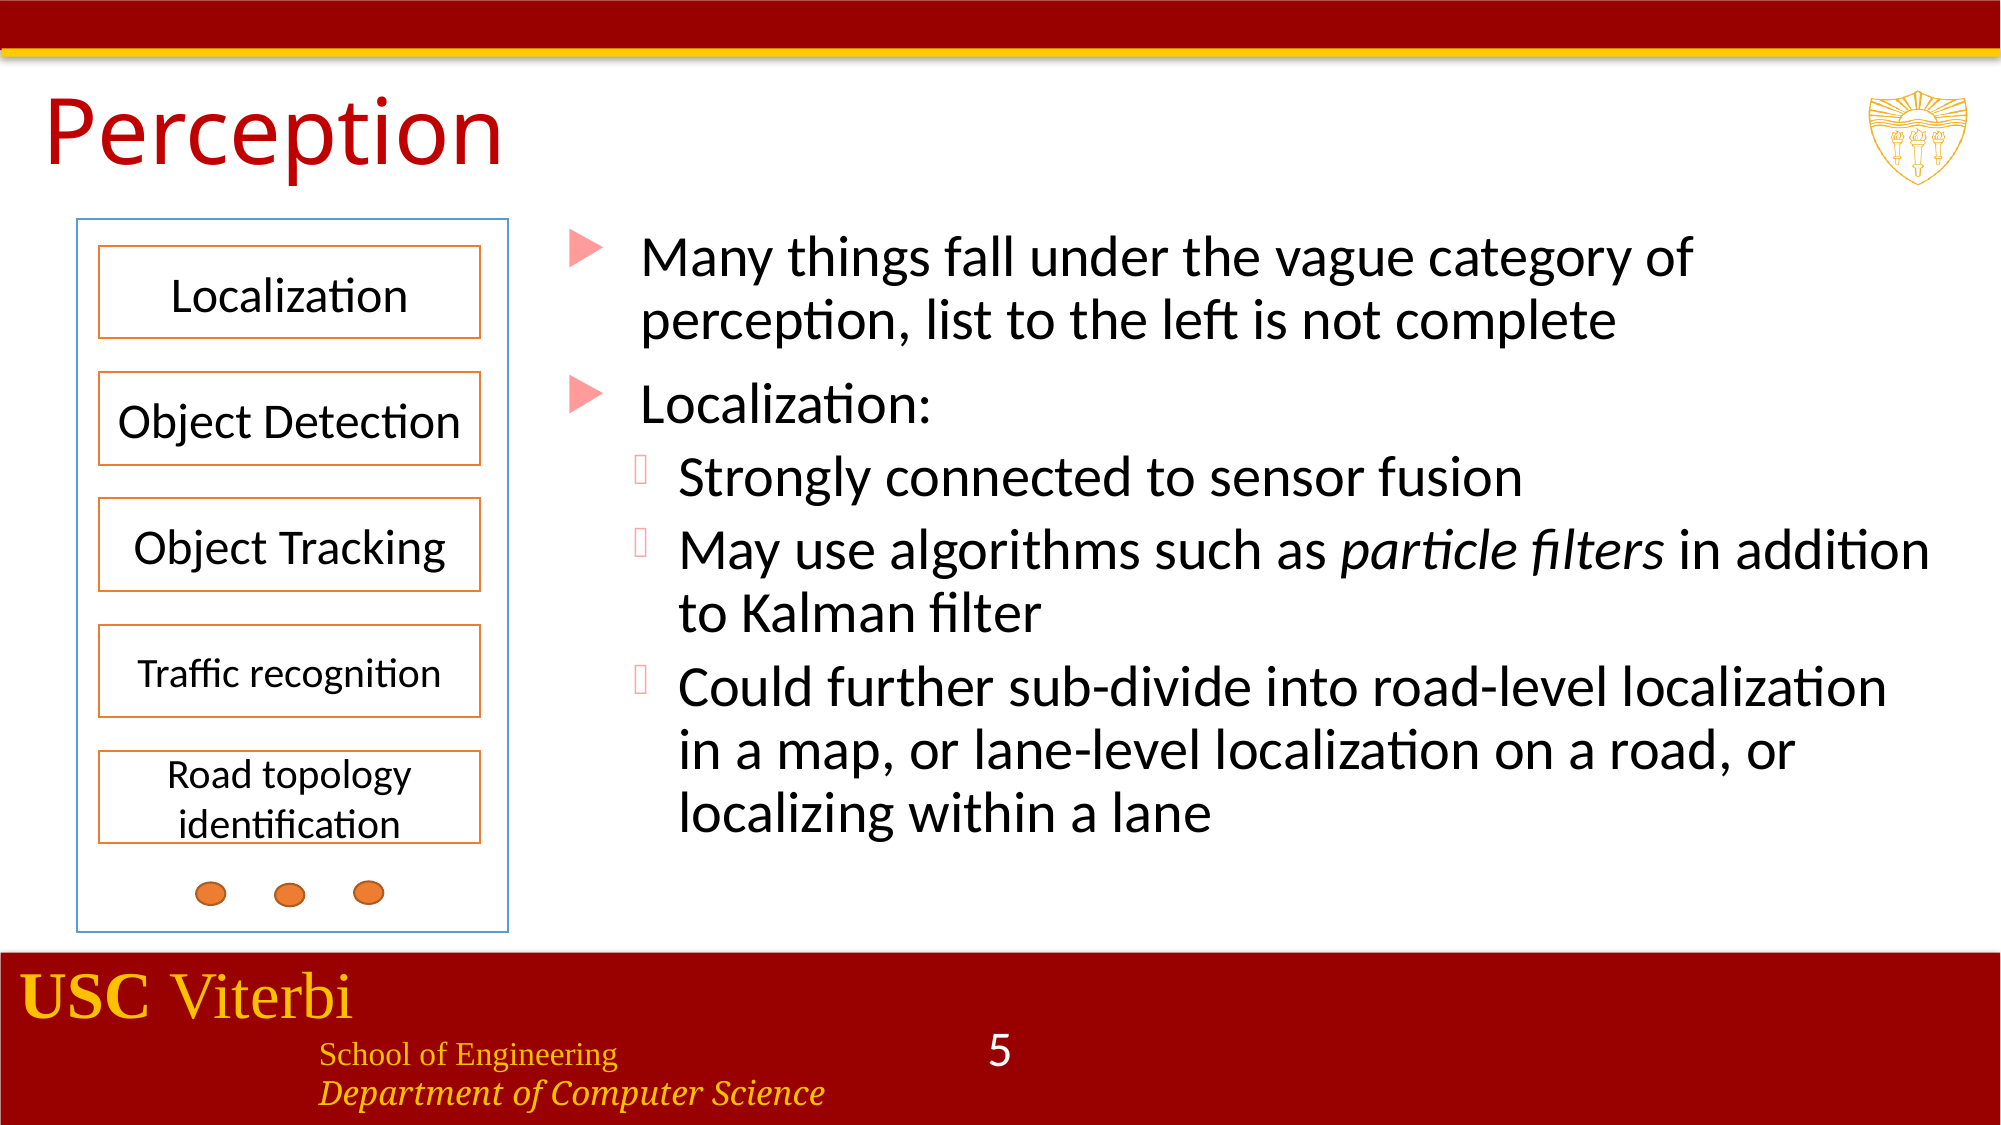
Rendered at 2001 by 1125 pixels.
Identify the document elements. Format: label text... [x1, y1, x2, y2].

text_box [76, 218, 509, 933]
list Many things fall under the vague category of perception, list to the left is not complete Localization: Strongly connected to sensor fusion May use algorithms such as particle filters in addition to Kalman filter Could further sub-divide into road-level localization in a map, or lane-level localization on a road, or localizing within a lane [550, 218, 1947, 933]
picture [1836, 76, 2000, 199]
text_box Object Detection [98, 371, 481, 466]
text_box Road topology identification [98, 750, 481, 844]
slide_number 5 [774, 1016, 1225, 1077]
text_box Traffic recognition [98, 624, 481, 718]
text_box Localization [98, 245, 481, 339]
text_box Object Tracking [98, 497, 481, 592]
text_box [196, 881, 384, 907]
title Perception [27, 70, 1819, 199]
